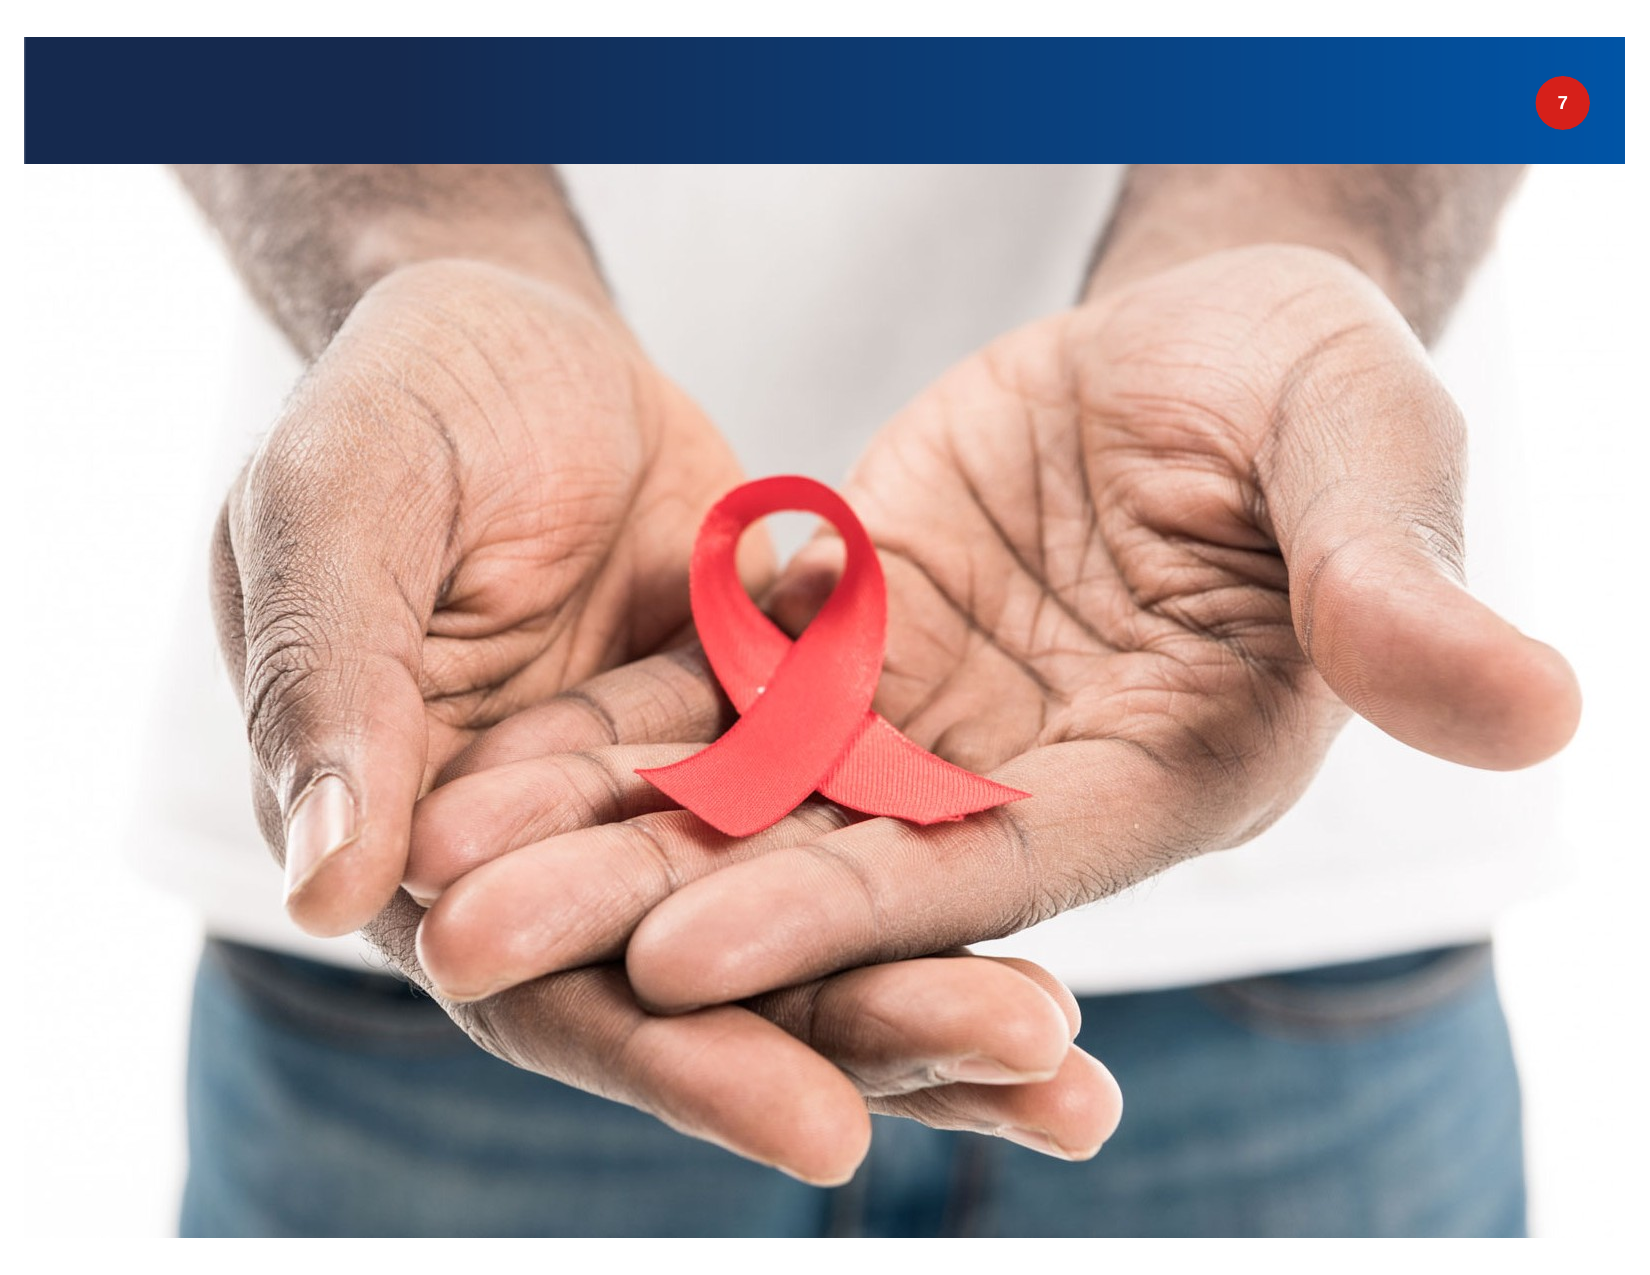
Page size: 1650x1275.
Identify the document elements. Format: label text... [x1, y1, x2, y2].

text_box 7 [1555, 88, 1571, 114]
picture [24, 37, 1626, 1238]
